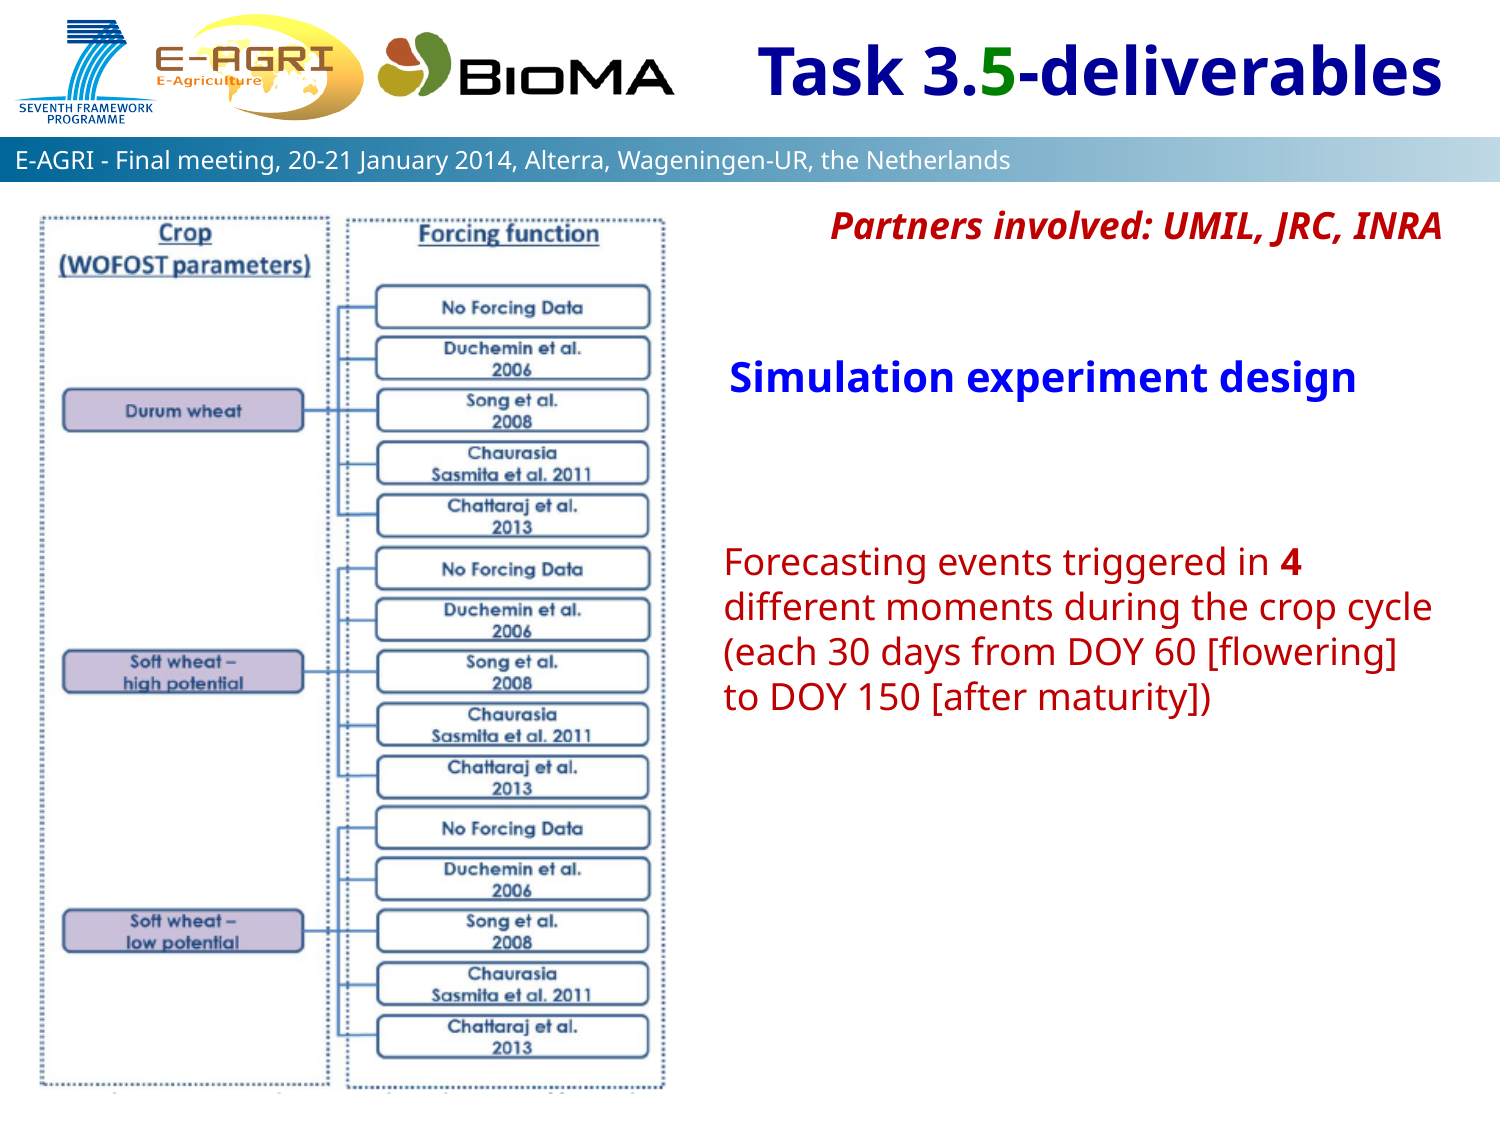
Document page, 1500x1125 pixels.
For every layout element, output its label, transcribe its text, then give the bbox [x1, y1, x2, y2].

picture [29, 206, 677, 1095]
text_box Forecasting events triggered in 4 different moments during the crop cycle (each 30 days from DOY 60 [flowering] to DOY 150 [after maturity]) [708, 530, 1459, 726]
text_box Task 3.5-deliverables Partners involved: UMIL, JRC, INRA [375, 21, 1459, 137]
picture [8, 4, 681, 130]
text_box Simulation experiment design [714, 343, 1376, 409]
text_box Task 3.5-deliverables Partners involved: UMIL, JRC, INRA [41, 182, 1459, 325]
text_box E-AGRI - Final meeting, 20-21 January 2014, Alterra, Wageningen-UR, the Netherlands [0, 137, 1500, 182]
